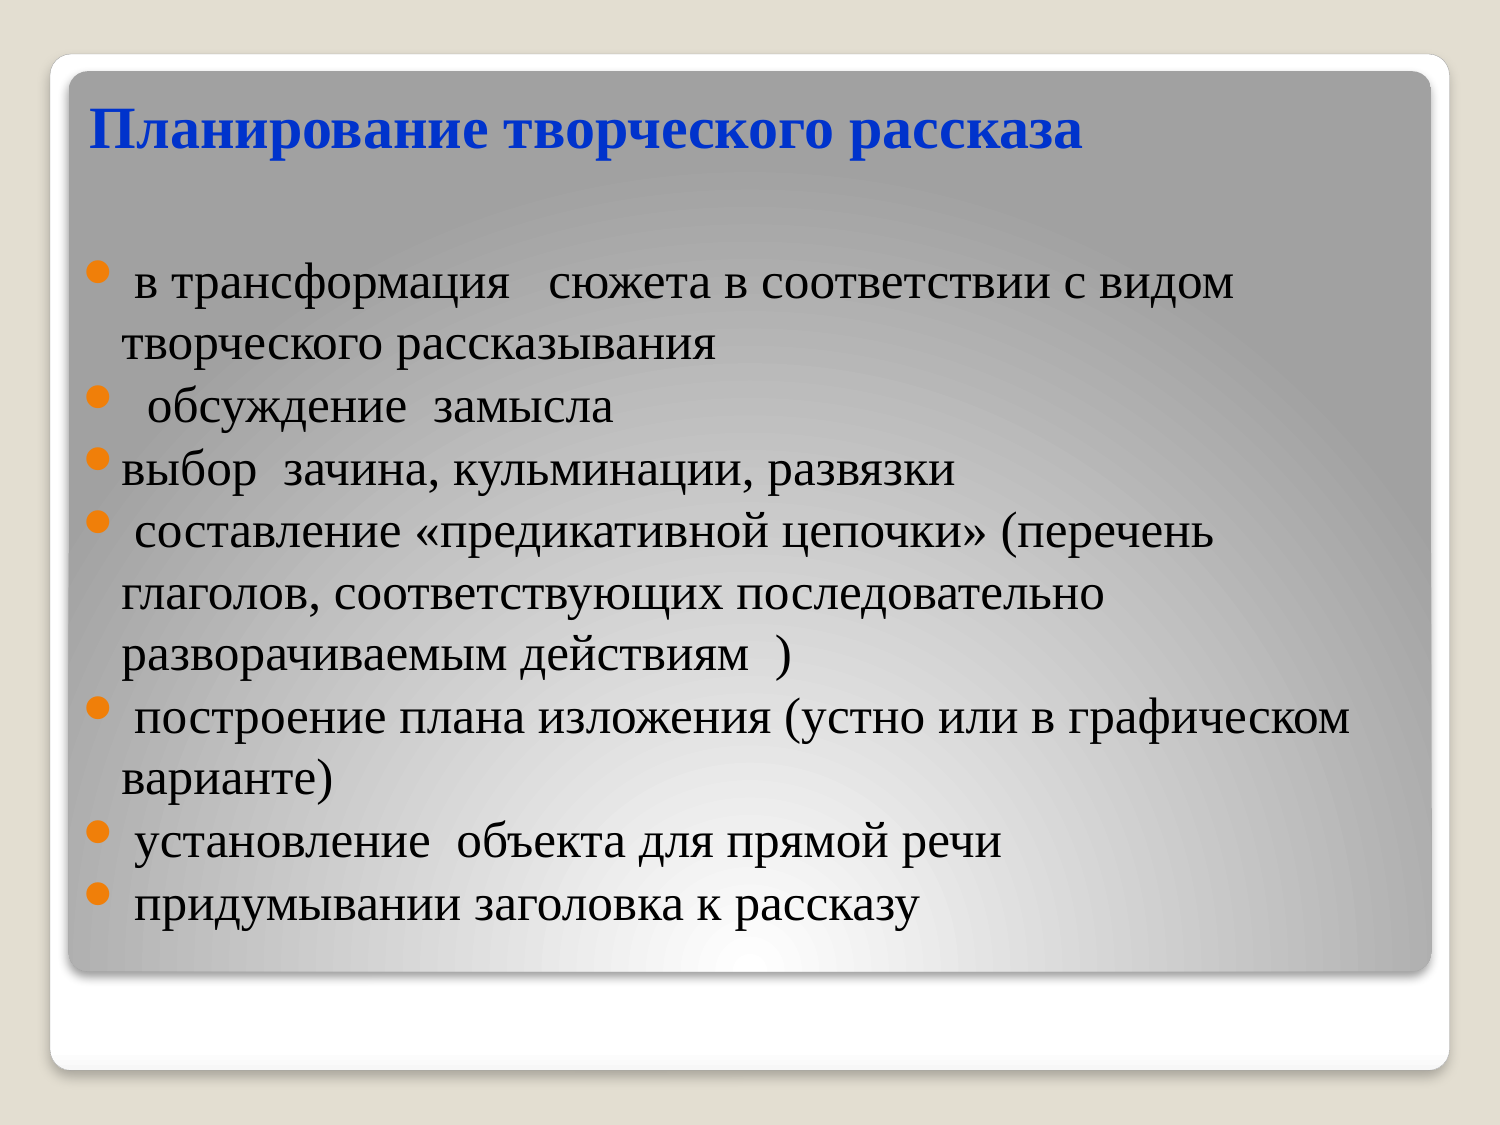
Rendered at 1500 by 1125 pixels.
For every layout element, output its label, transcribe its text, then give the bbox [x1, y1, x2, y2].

title Планирование творческого рассказа [75, 78, 1425, 233]
list в трансформация сюжета в соответствии с видом творческого рассказывания обсуждение замысла выбор зачина, кульминации, развязки составление «предикативной цепочки» (перечень глаголов, соответствующих последовательно разворачиваемым действиям ) построение плана изложения (устно или в графическом варианте) установление объекта для прямой речи придумывании заголовка к рассказу [53, 231, 1404, 1059]
